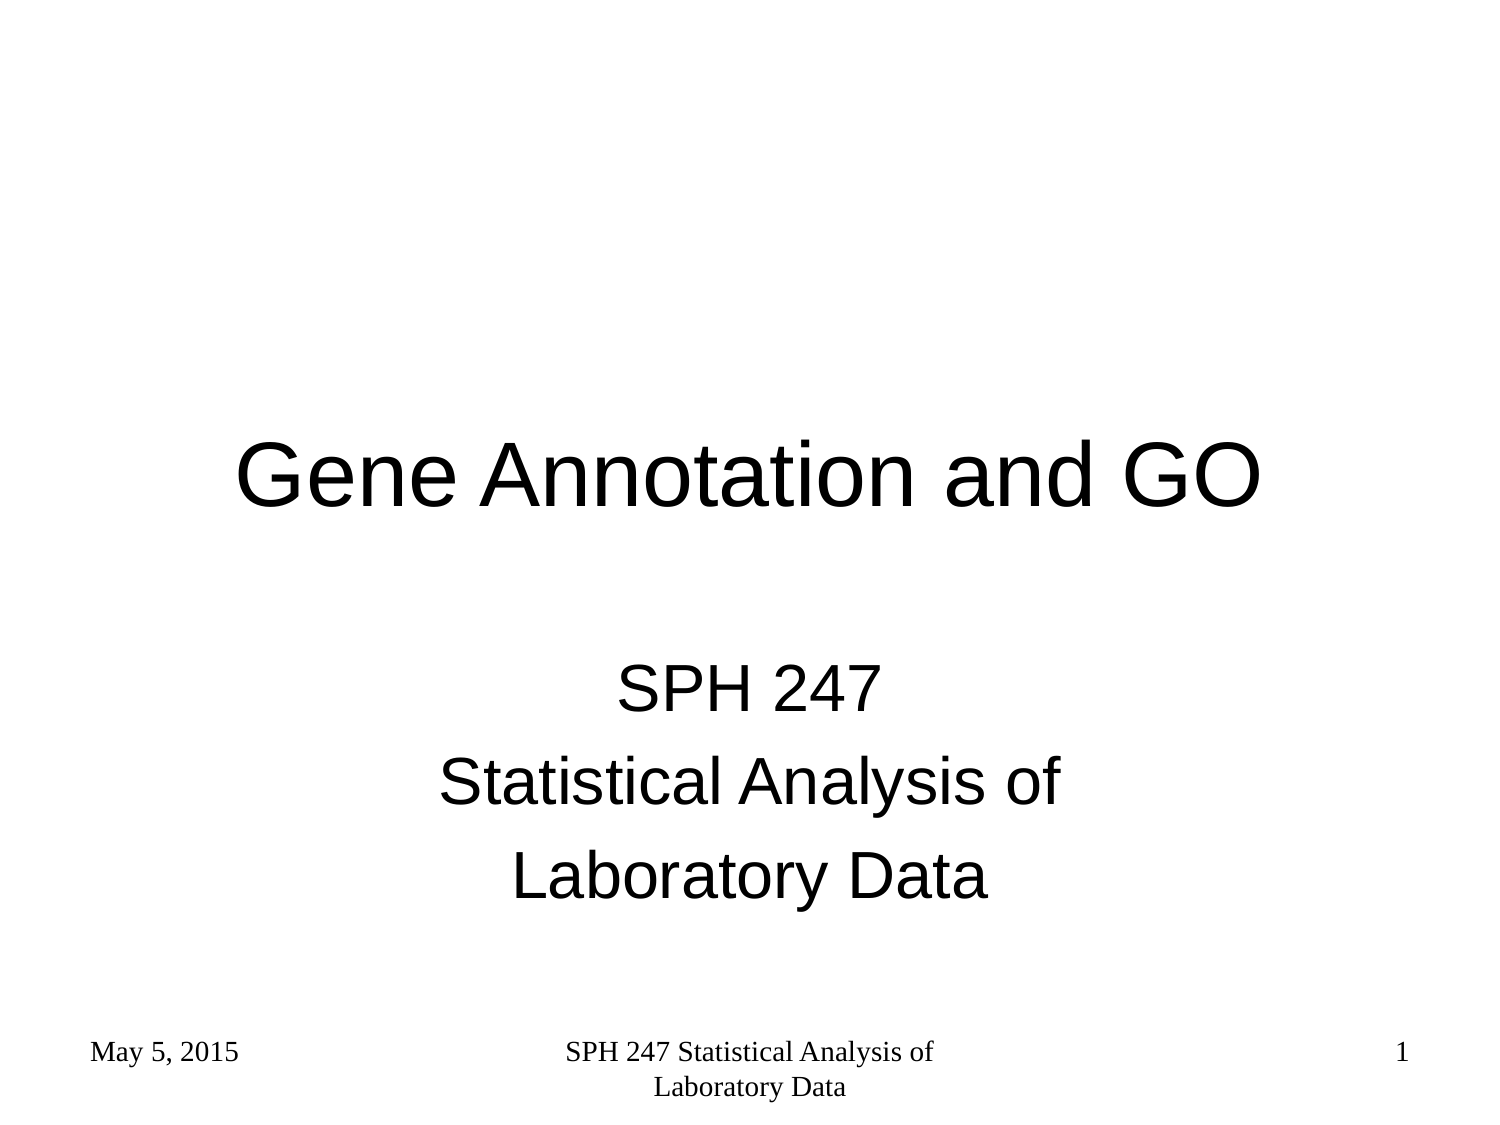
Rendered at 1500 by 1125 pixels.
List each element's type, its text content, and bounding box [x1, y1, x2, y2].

footer SPH 247 Statistical Analysis of Laboratory Data [512, 1024, 988, 1103]
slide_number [74, 1024, 426, 1103]
title Gene Annotation and GO [112, 349, 1388, 591]
slide_number 1 [1074, 1024, 1426, 1103]
subtitle SPH 247 Statistical Analysis of Laboratory Data [225, 637, 1275, 925]
